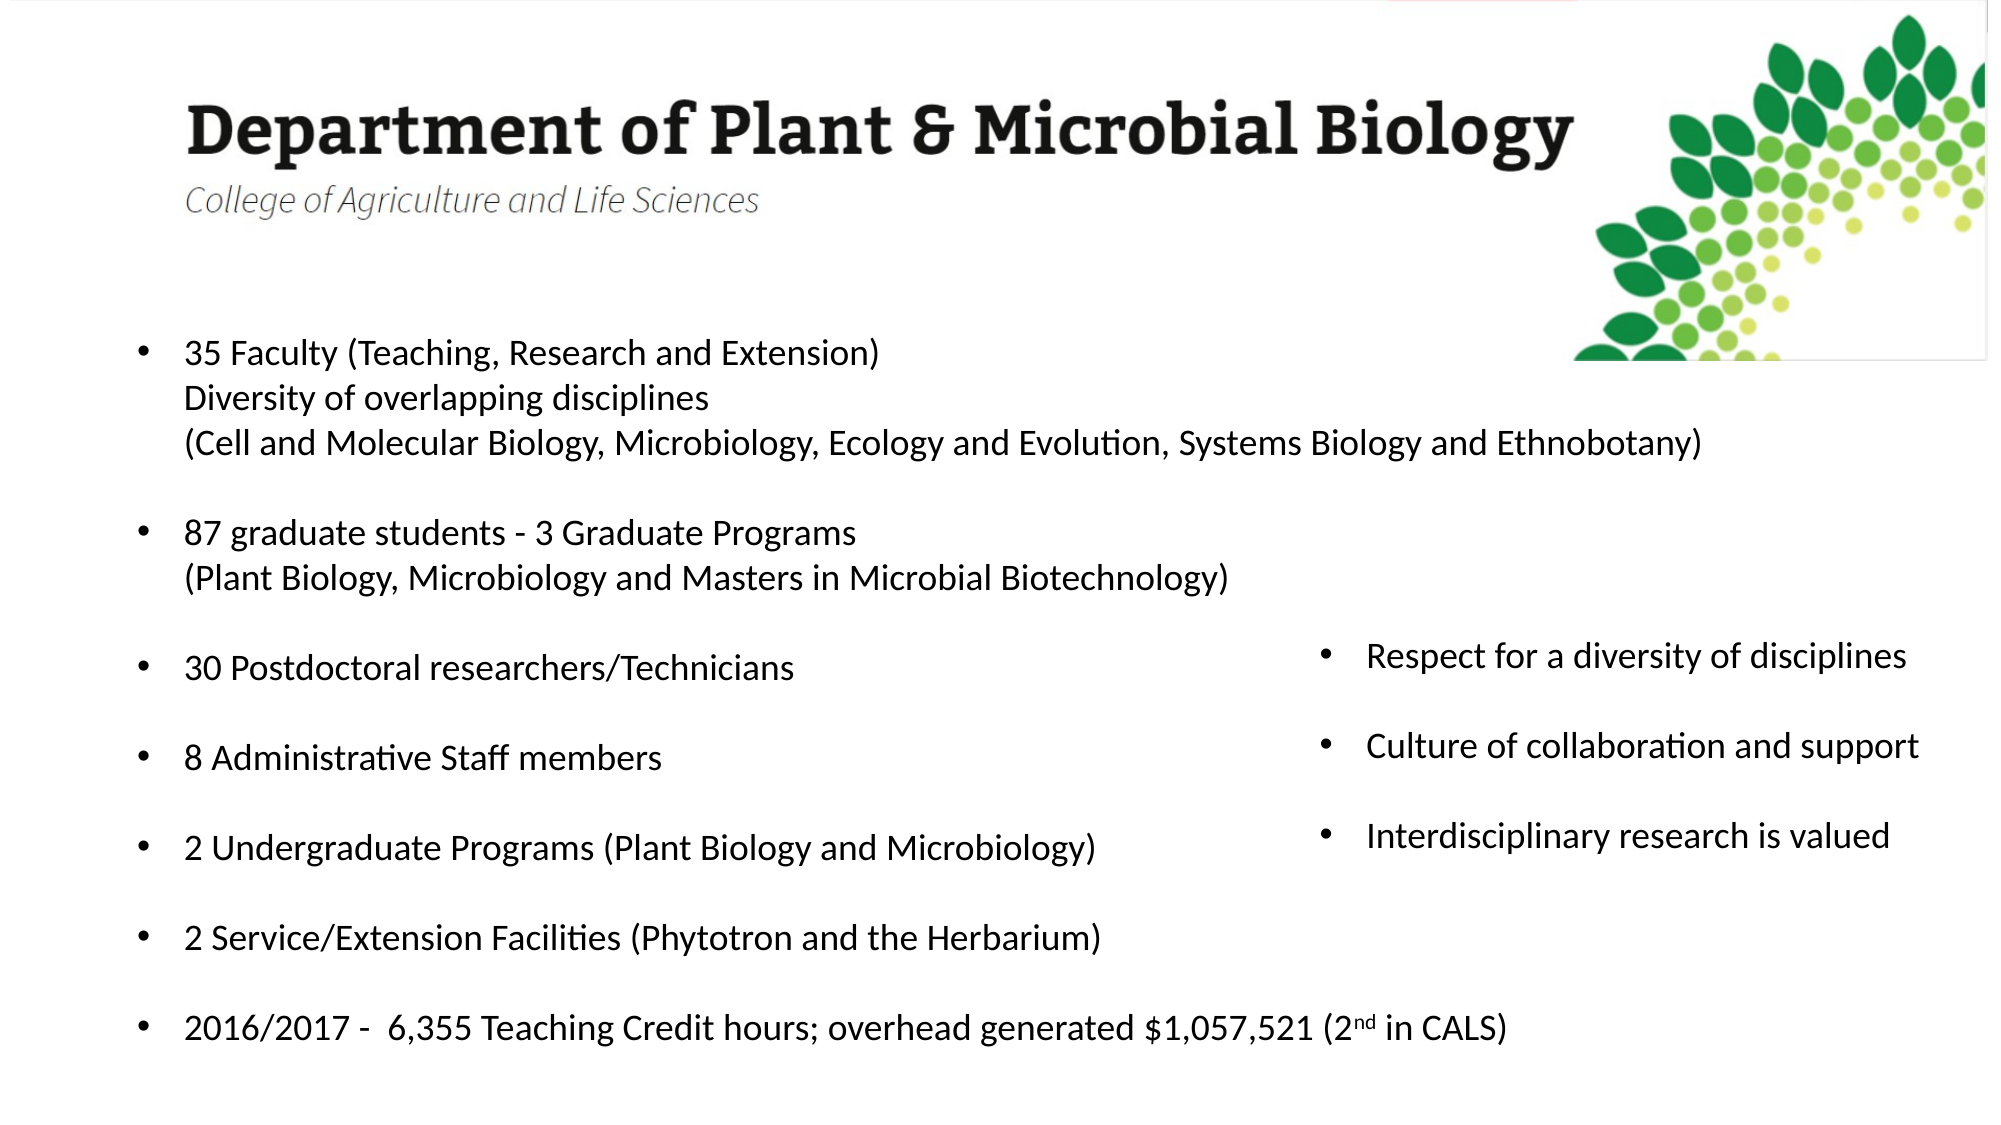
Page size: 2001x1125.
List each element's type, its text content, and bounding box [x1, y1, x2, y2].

text_box 35 Faculty (Teaching, Research and Extension) Diversity of overlapping disciplines (Cell and Molecular Biology, Microbiology, Ecology and Evolution, Systems Biology and Ethnobotany) 87 graduate students - 3 Graduate Programs (Plant Biology, Microbiology and Masters in Microbial Biotechnology) 30 Postdoctoral researchers/Technicians 8 Administrative Staff members 2 Undergraduate Programs (Plant Biology and Microbiology) 2 Service/Extension Facilities (Phytotron and the Herbarium) 2016/2017 - 6,355 Teaching Credit hours; overhead generated $1,057,521 (2nd in CALS) [122, 361, 1720, 1125]
picture [10, 0, 1988, 361]
text_box Respect for a diversity of disciplines Culture of collaboration and support Interdisciplinary research is valued [1304, 578, 2000, 1044]
